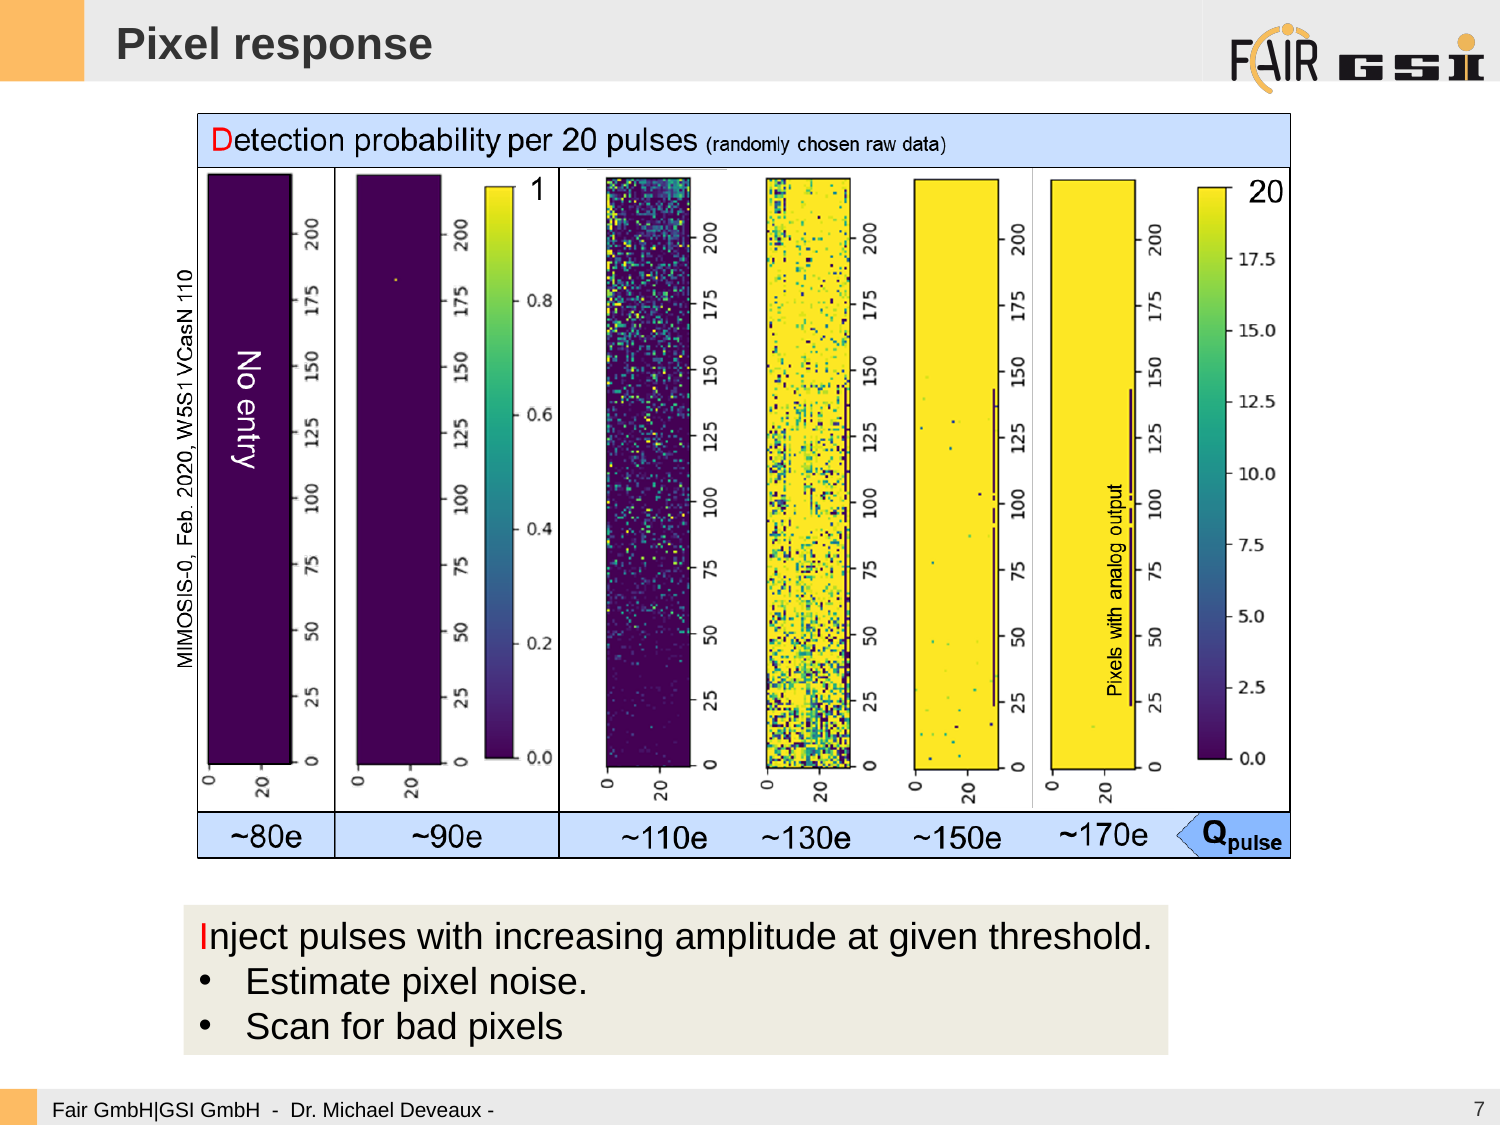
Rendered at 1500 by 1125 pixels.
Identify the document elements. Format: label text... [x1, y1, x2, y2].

text_box Inject pulses with increasing amplitude at given threshold. Estimate pixel noise. Scan for bad pixels [183, 904, 1169, 1055]
picture [1231, 22, 1318, 95]
slide_number 7 [1384, 1078, 1500, 1125]
picture [164, 109, 1304, 877]
title Pixel response [100, 6, 1216, 77]
picture [1338, 32, 1485, 82]
